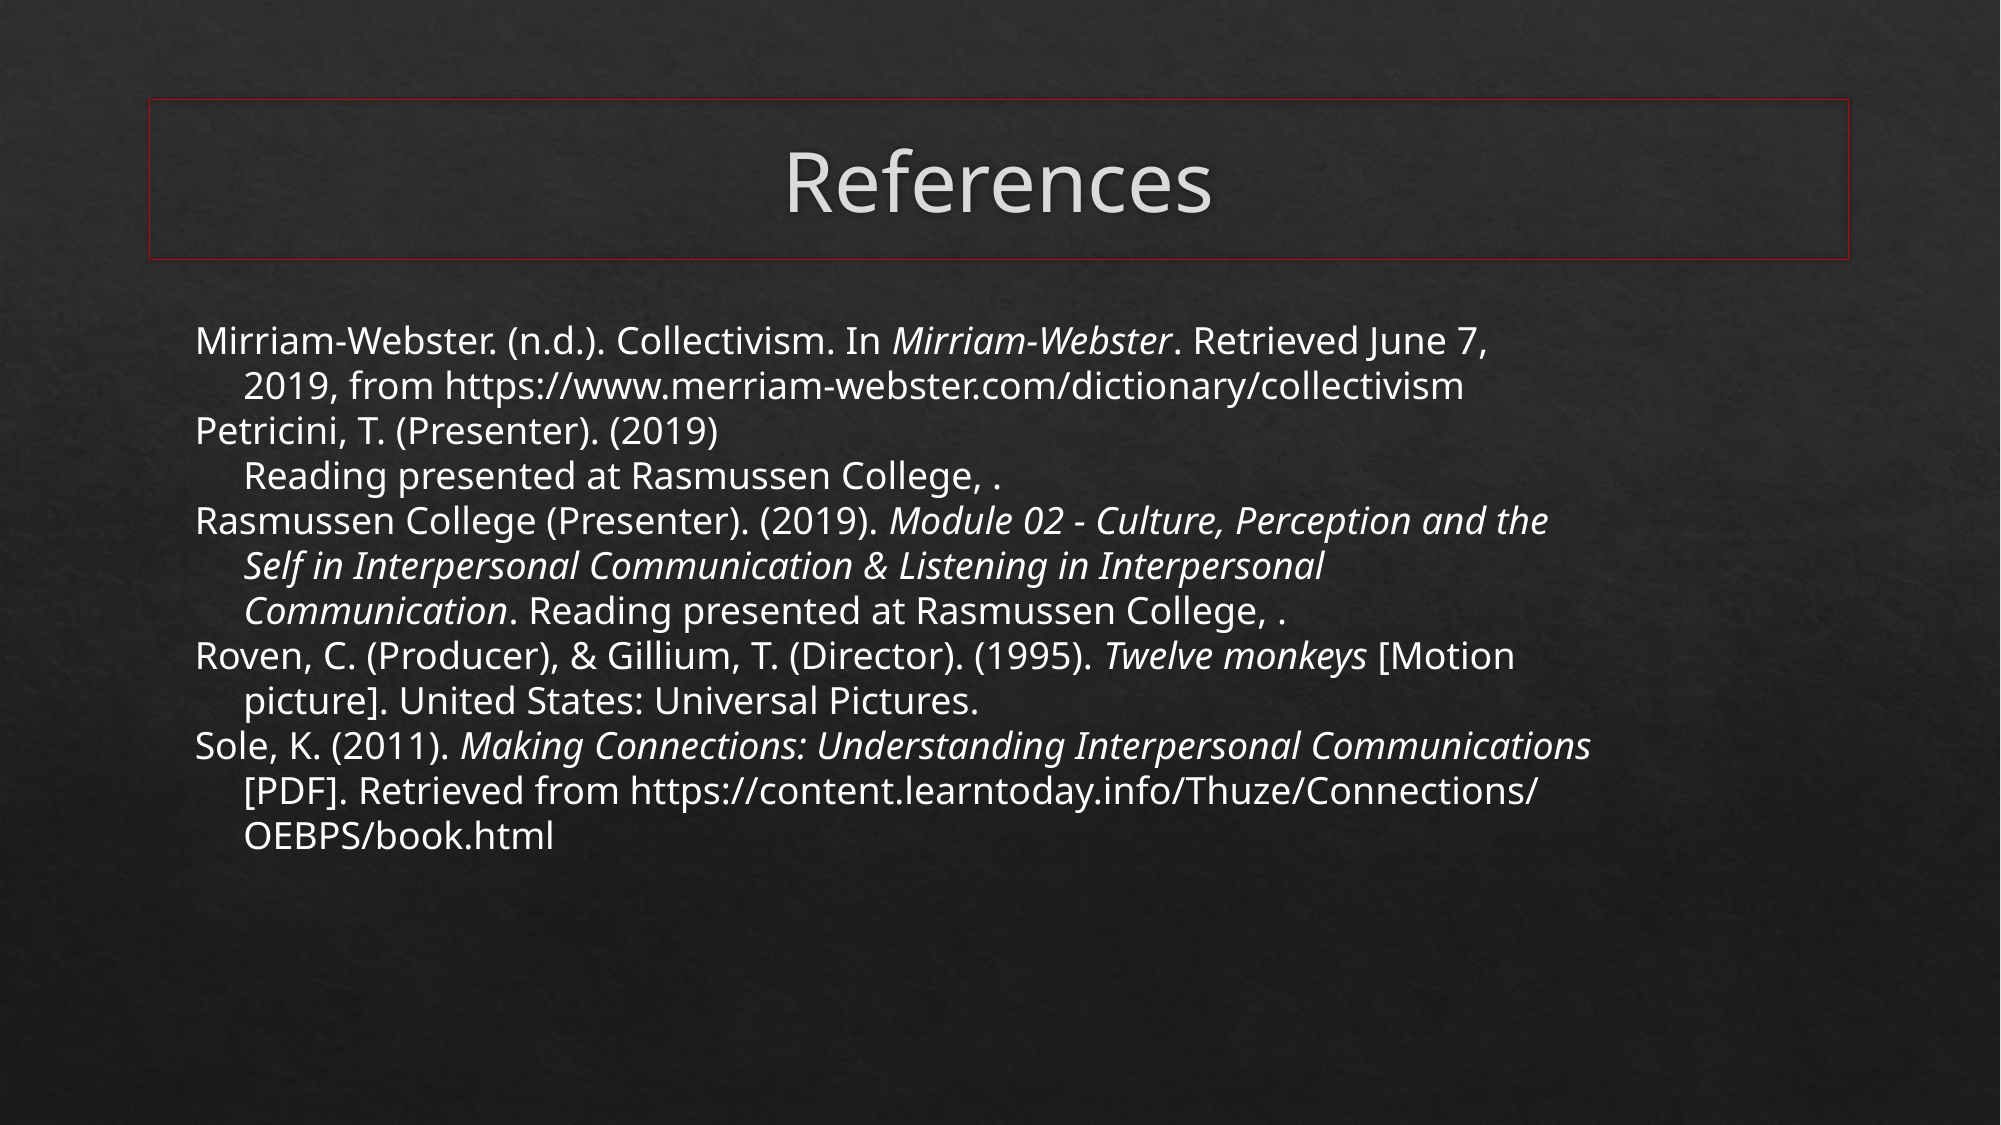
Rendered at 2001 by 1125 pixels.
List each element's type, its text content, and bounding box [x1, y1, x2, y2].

text_box Mirriam-Webster. (n.d.). Collectivism. In Mirriam-Webster. Retrieved June 7, 2019, from https://www.merriam-webster.com/dictionary/collectivism Petricini, T. (Presenter). (2019) Reading presented at Rasmussen College, . Rasmussen College (Presenter). (2019). Module 02 - Culture, Perception and the Self in Interpersonal Communication & Listening in Interpersonal Communication. Reading presented at Rasmussen College, . Roven, C. (Producer), & Gillium, T. (Director). (1995). Twelve monkeys [Motion picture]. United States: Universal Pictures. Sole, K. (2011). Making Connections: Understanding Interpersonal Communications [PDF]. Retrieved from https://content.learntoday.info/Thuze/Connections/ OEBPS/book.html [179, 310, 1908, 865]
title References [149, 99, 1849, 260]
